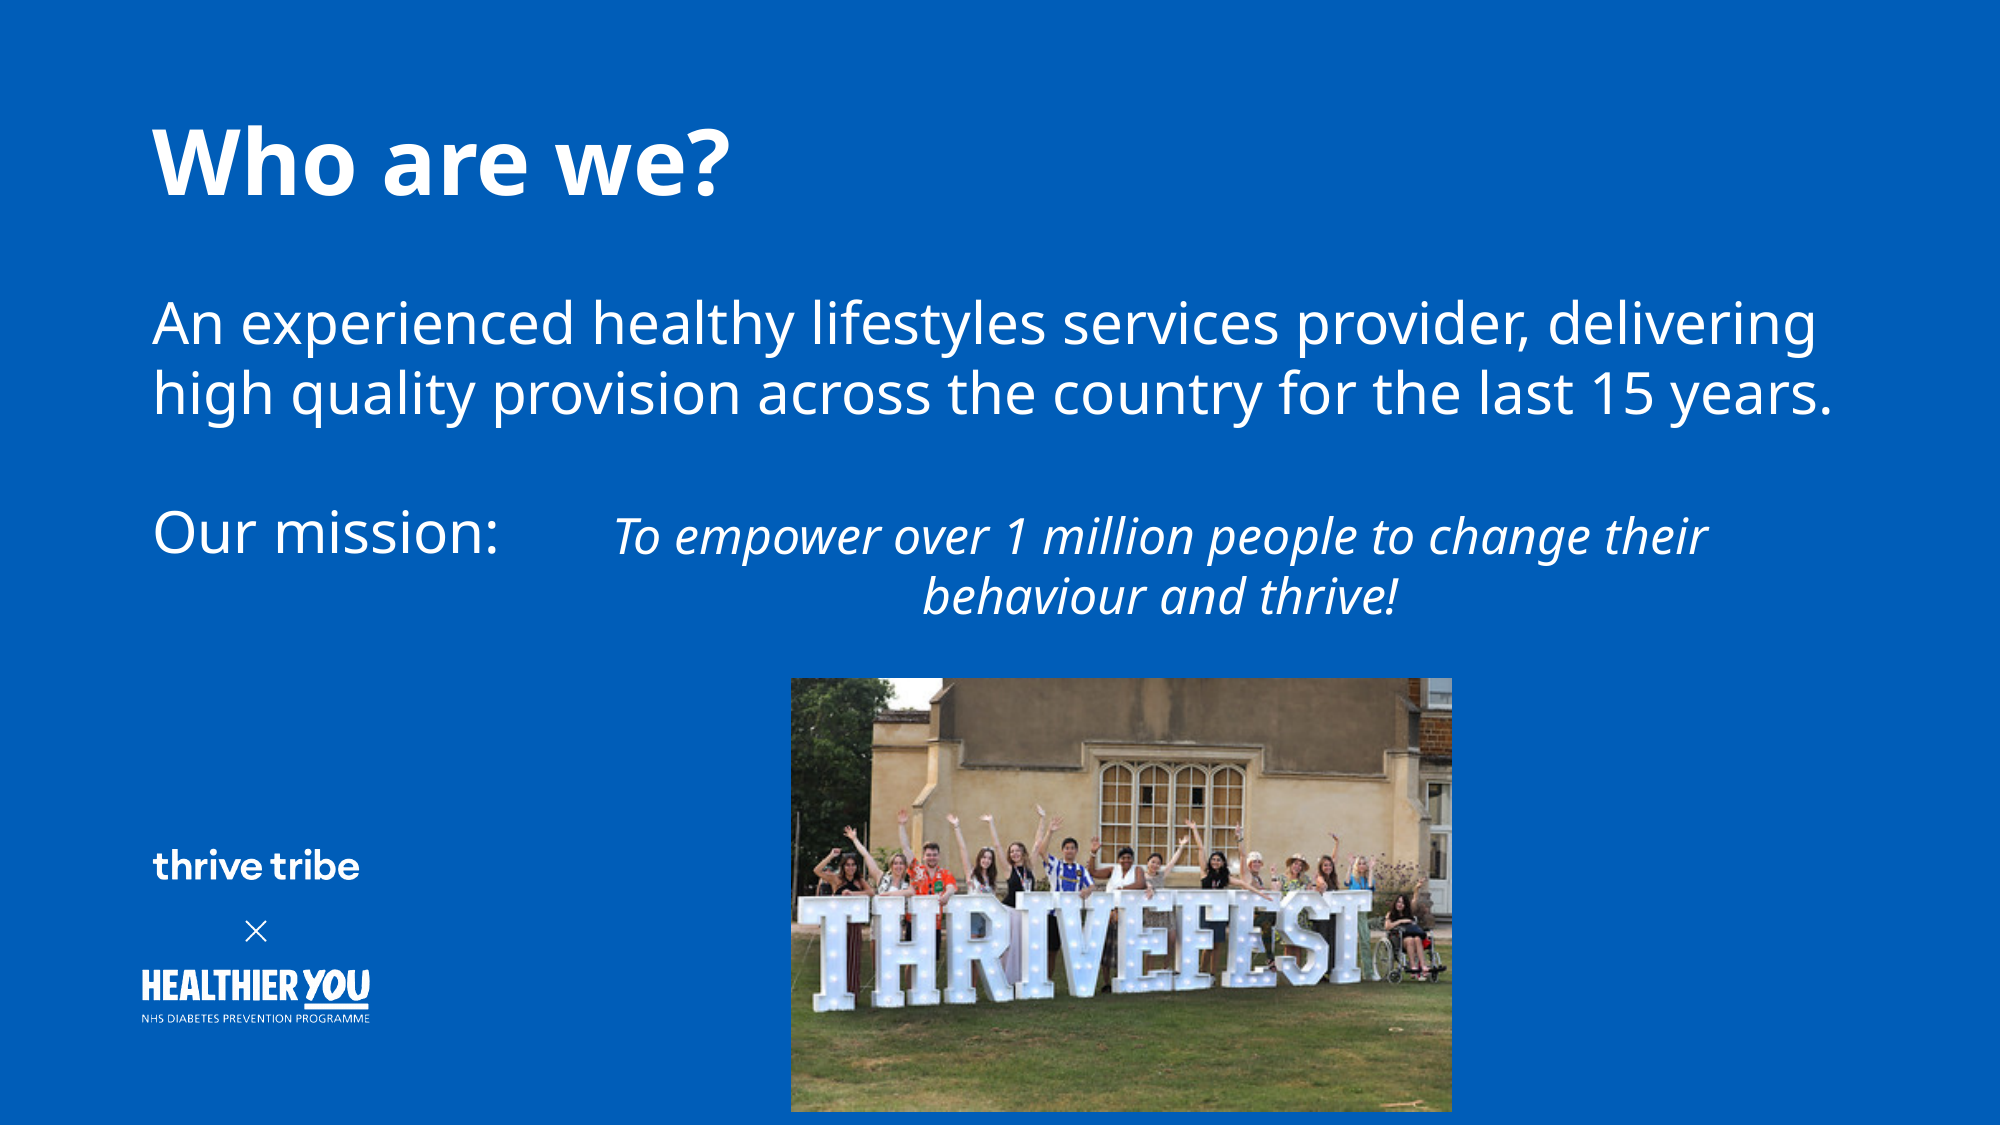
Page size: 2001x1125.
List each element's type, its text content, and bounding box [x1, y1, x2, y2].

text_box To empower over 1 million people to change their behaviour and thrive! [544, 497, 1777, 677]
text_box An experienced healthy lifestyles services provider, delivering high quality provision across the country for the last 15 years. Our mission: [137, 208, 1870, 642]
picture [791, 678, 1452, 1112]
title Who are we? [137, 56, 952, 208]
picture [137, 827, 378, 1034]
